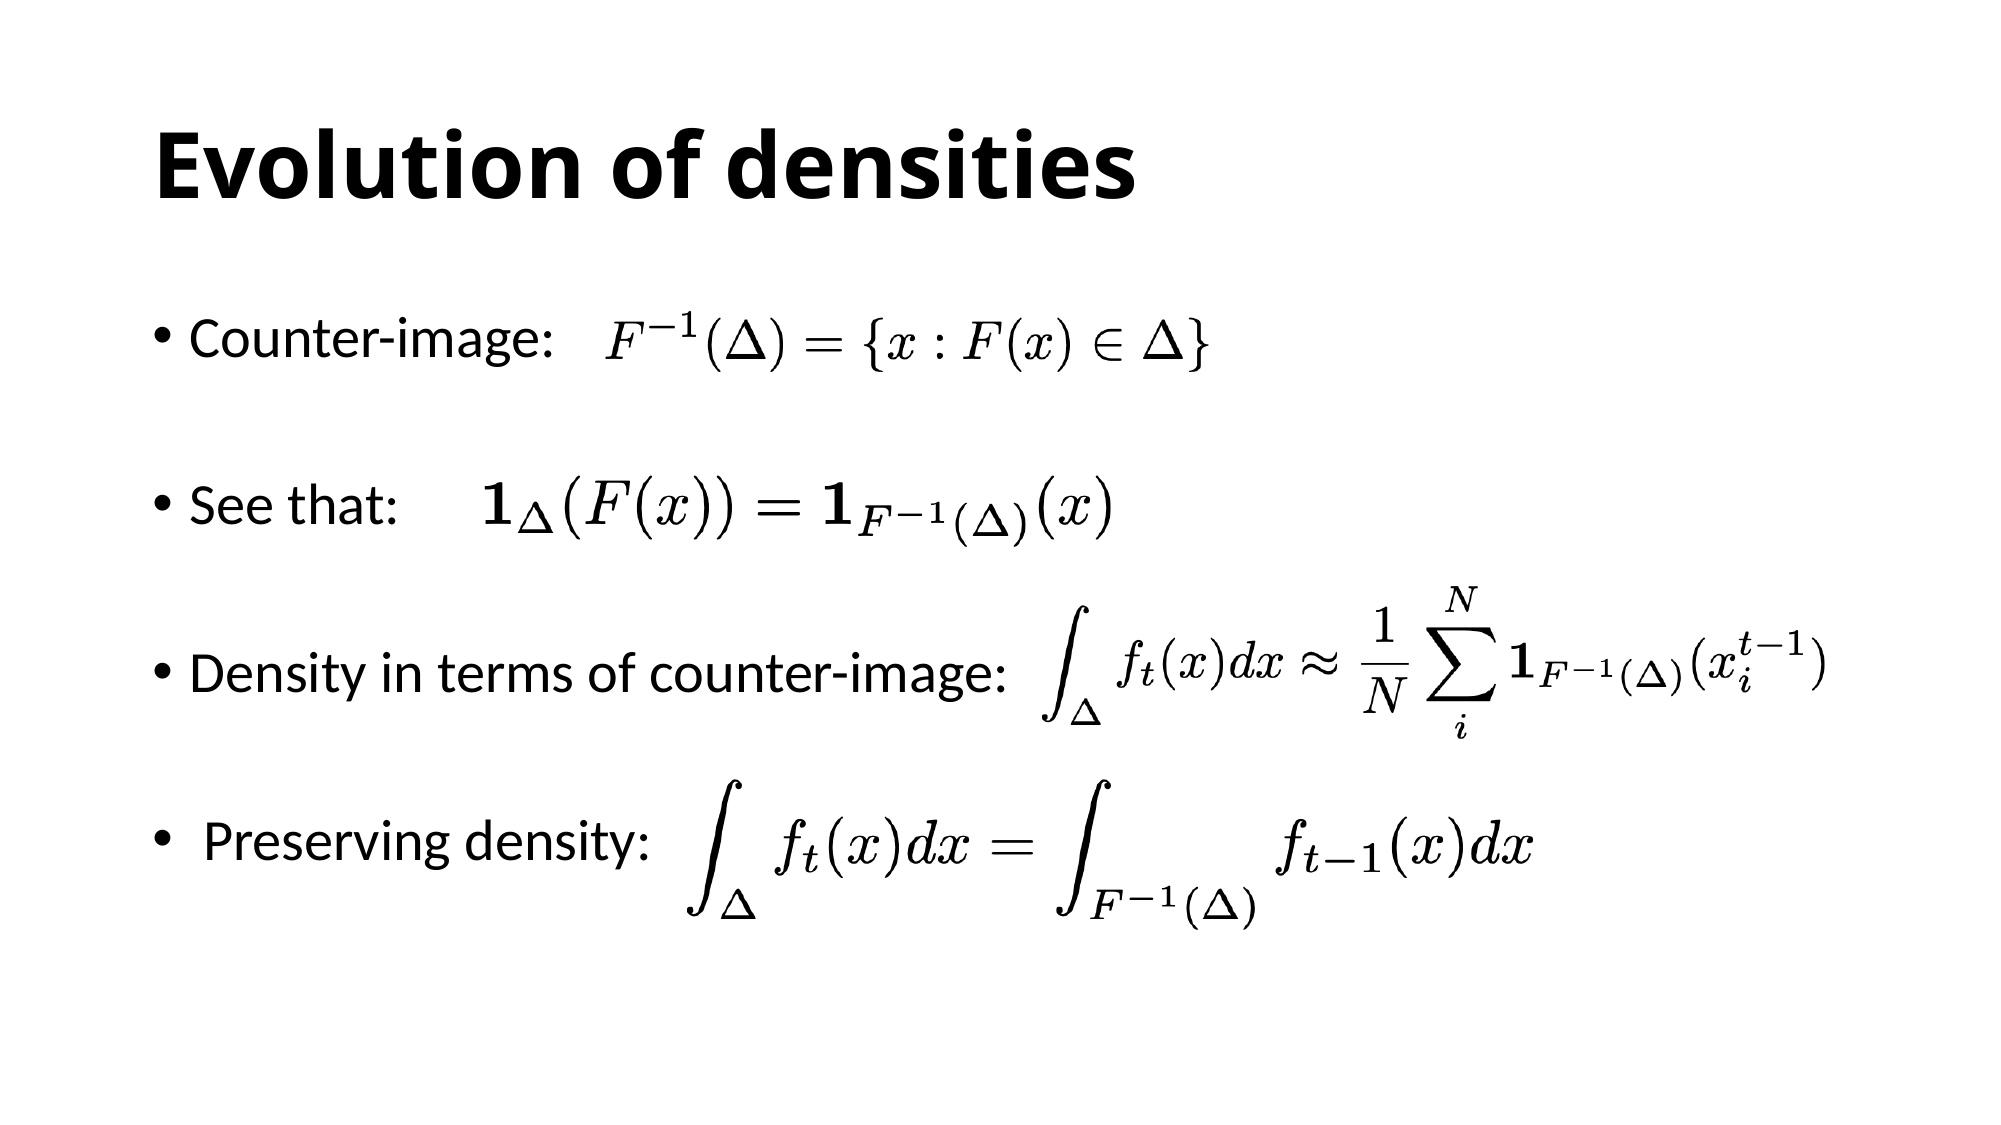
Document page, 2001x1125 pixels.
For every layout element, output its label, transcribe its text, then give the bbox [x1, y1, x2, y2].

title Evolution of densities [137, 59, 1863, 278]
picture [687, 778, 1534, 930]
picture [484, 475, 1111, 547]
picture [1042, 586, 1825, 739]
list Counter-image: See that: Density in terms of counter-image: Preserving density: [137, 299, 1863, 1014]
picture [604, 310, 1209, 372]
